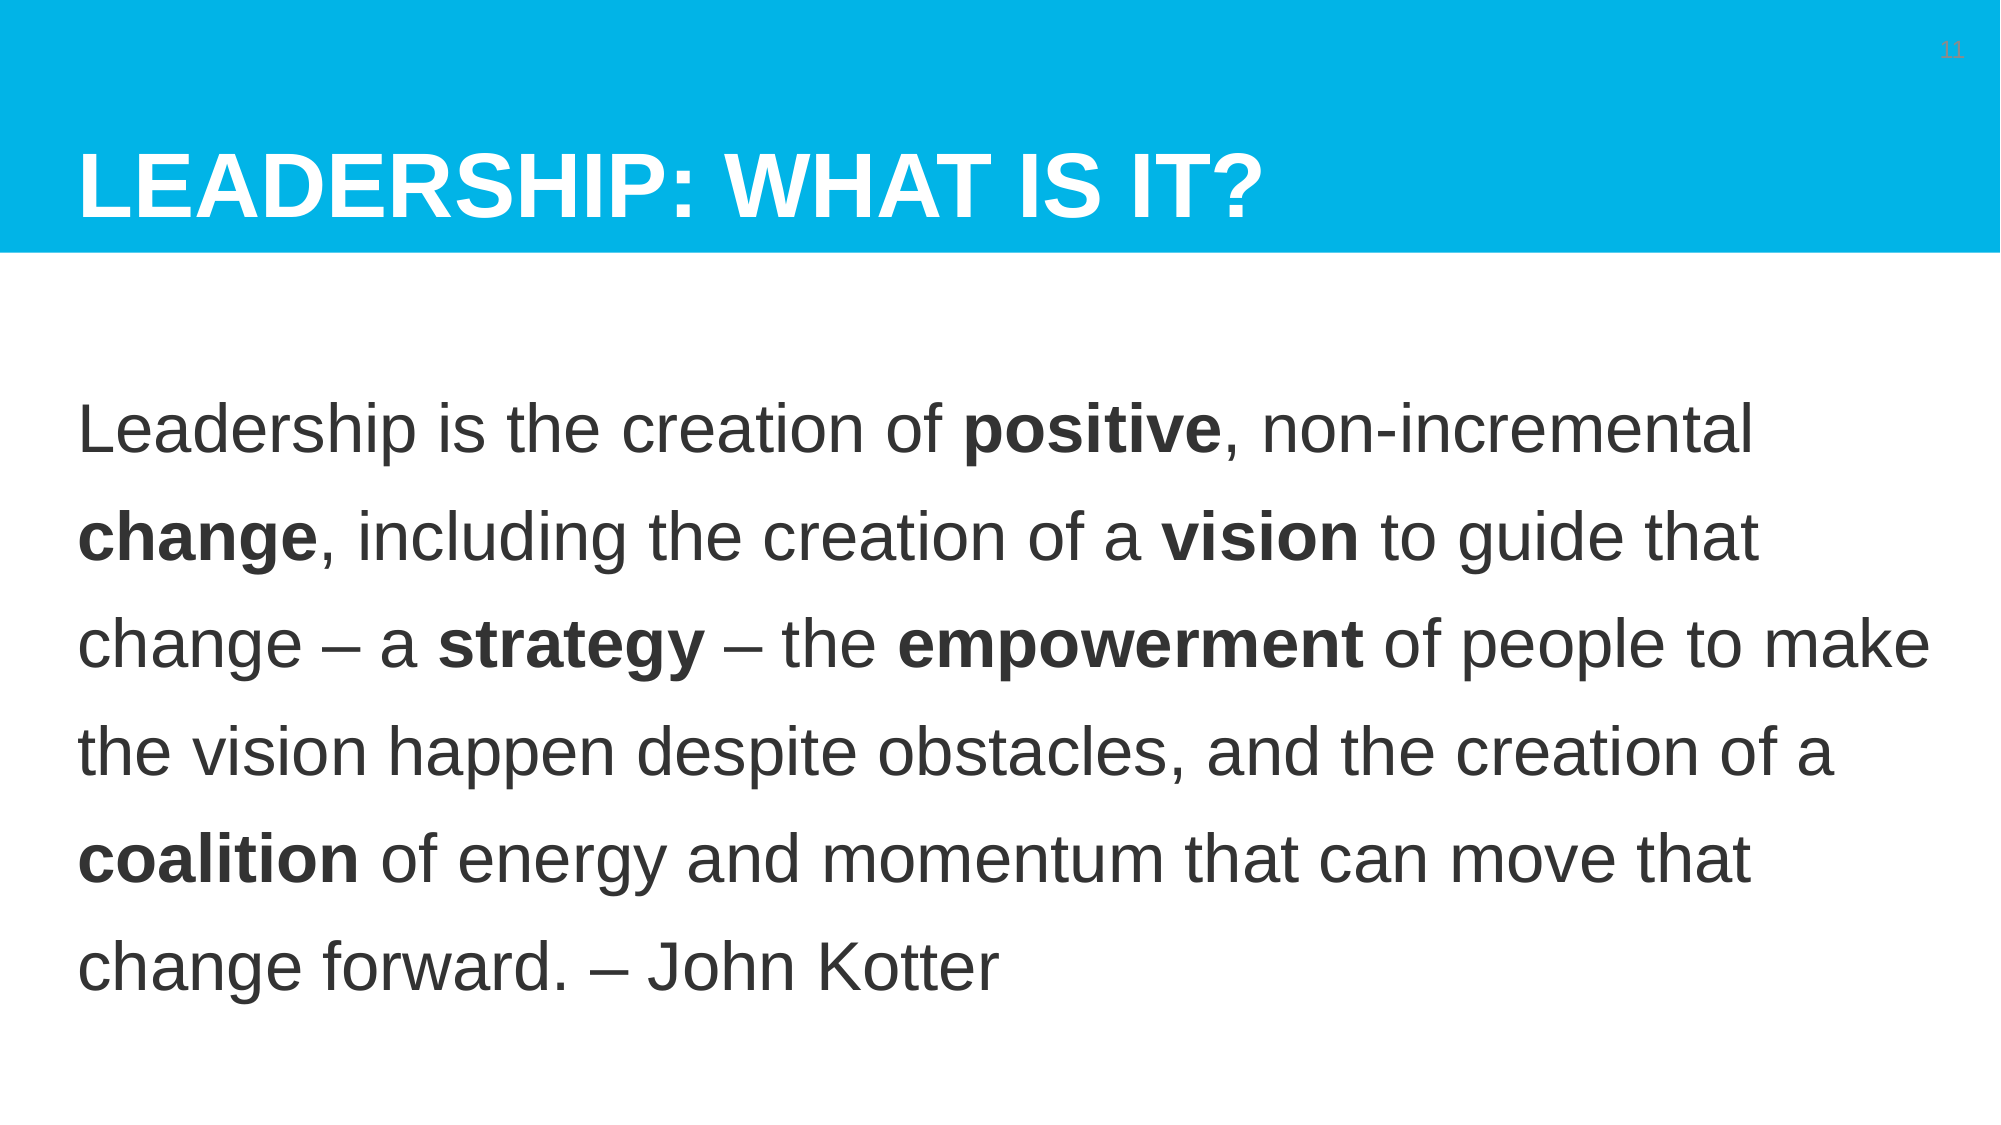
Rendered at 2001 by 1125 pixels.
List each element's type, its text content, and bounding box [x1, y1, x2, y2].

slide_number 11 [1911, 18, 1981, 79]
title Leadership: What is it? [62, 0, 1950, 253]
list Leadership is the creation of positive, non-incremental change, including the creation of a vision to guide that change – a strategy – the empowerment of people to make the vision happen despite obstacles, and the creation of a coalition of energy and momentum that can move that change forward. – John Kotter [62, 351, 1950, 1014]
